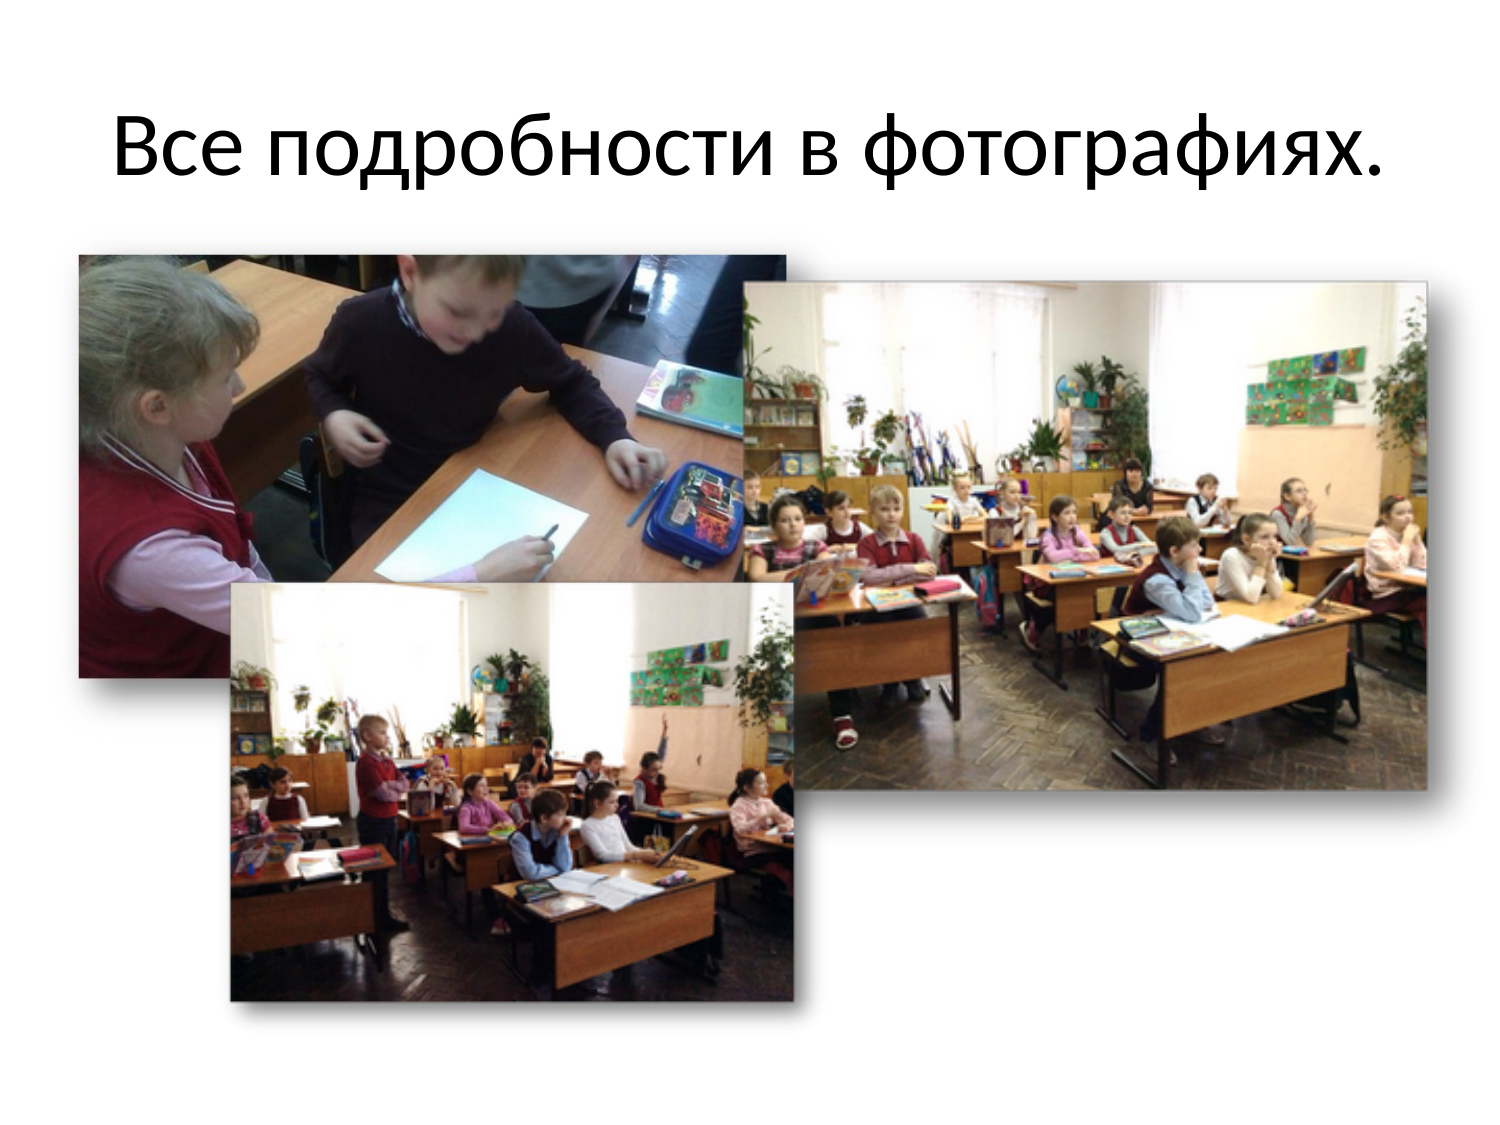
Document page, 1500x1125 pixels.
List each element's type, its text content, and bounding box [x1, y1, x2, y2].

picture [46, 222, 1500, 1044]
title Все подробности в фотографиях. [75, 45, 1425, 233]
